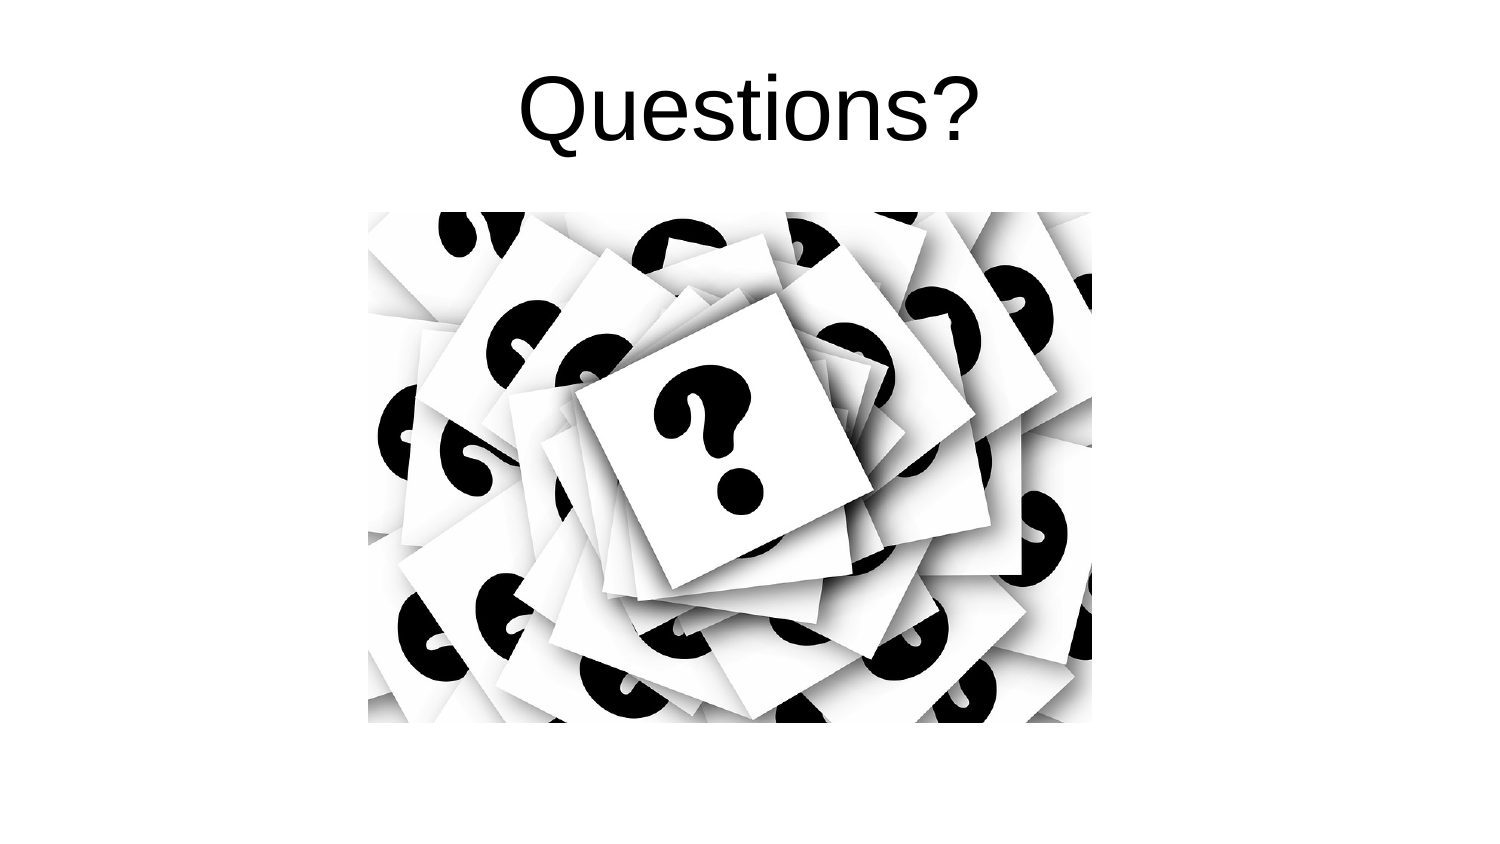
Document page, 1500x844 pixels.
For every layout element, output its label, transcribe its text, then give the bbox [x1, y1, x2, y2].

title Questions? [75, 33, 1425, 175]
picture [368, 212, 1092, 724]
